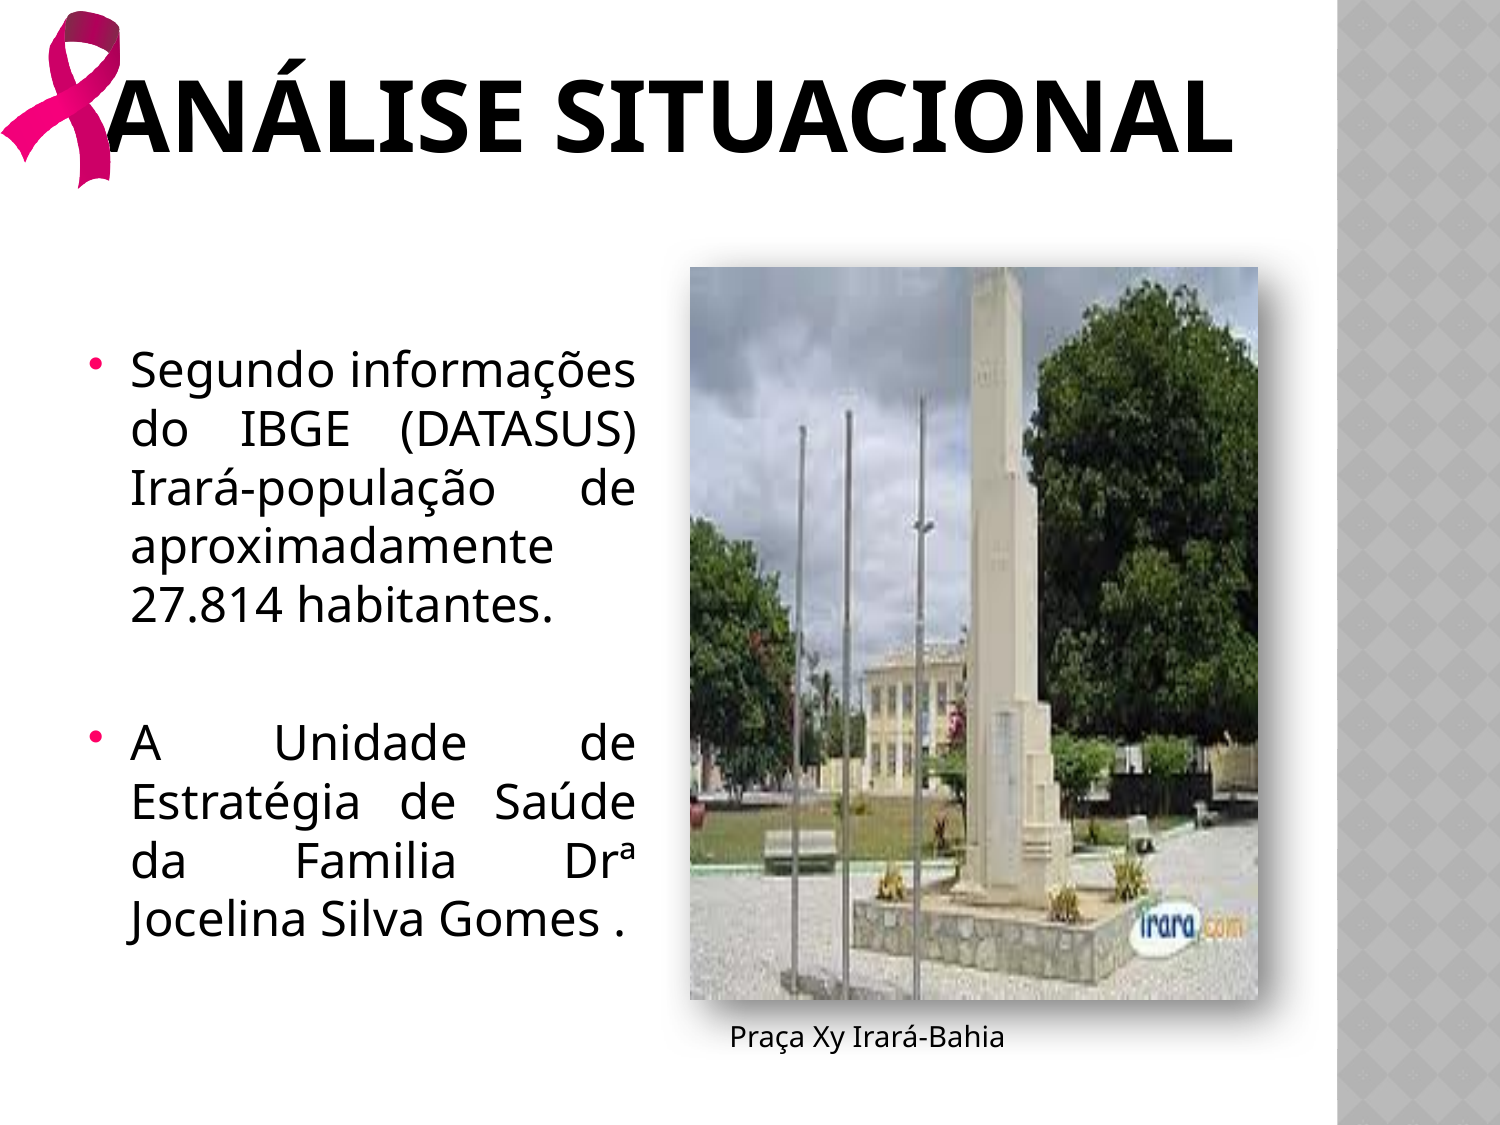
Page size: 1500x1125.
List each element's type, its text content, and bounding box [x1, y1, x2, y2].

list Segundo informações do IBGE (DATASUS) Irará-população de aproximadamente 27.814 habitantes. A Unidade de Estratégia de Saúde da Familia Drª Jocelina Silva Gomes . [75, 262, 653, 1005]
picture [0, 10, 120, 189]
text_box Praça Xy Irará-Bahia [714, 1011, 1270, 1061]
picture [690, 266, 1259, 1000]
title Análise situacional [75, 52, 1263, 240]
